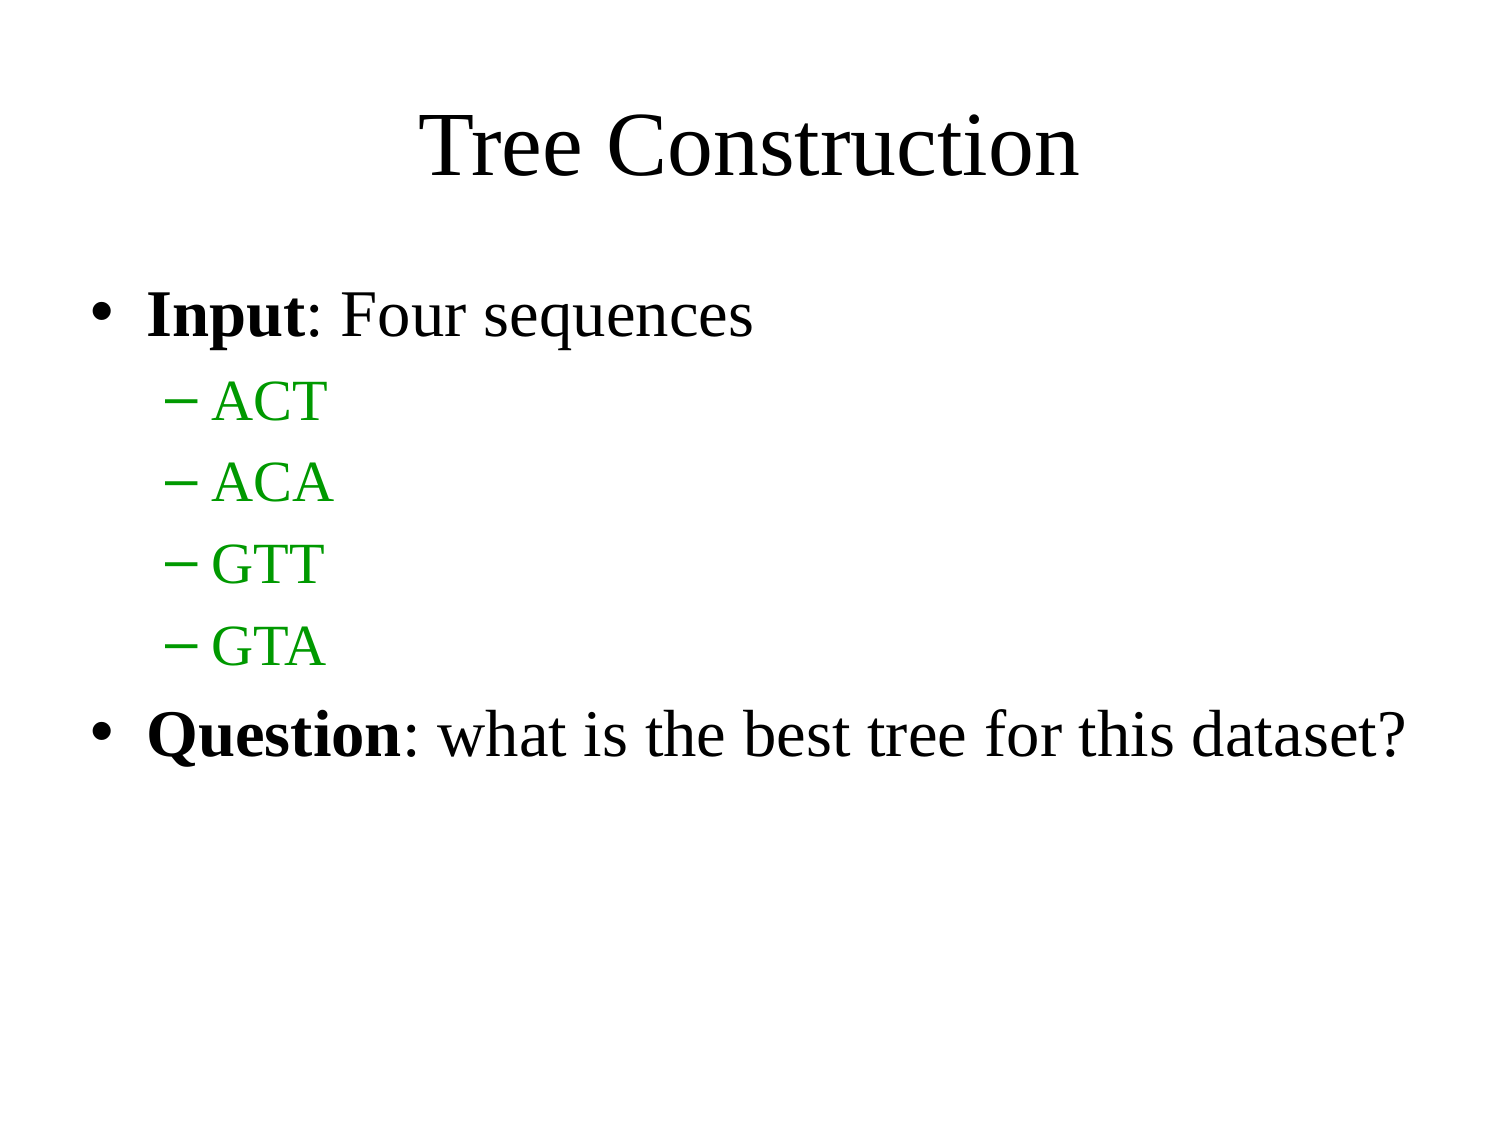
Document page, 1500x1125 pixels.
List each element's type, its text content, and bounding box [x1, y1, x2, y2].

list Input: Four sequences ACT ACA GTT GTA Question: what is the best tree for this dataset? [75, 262, 1425, 1005]
title Tree Construction [75, 45, 1425, 233]
